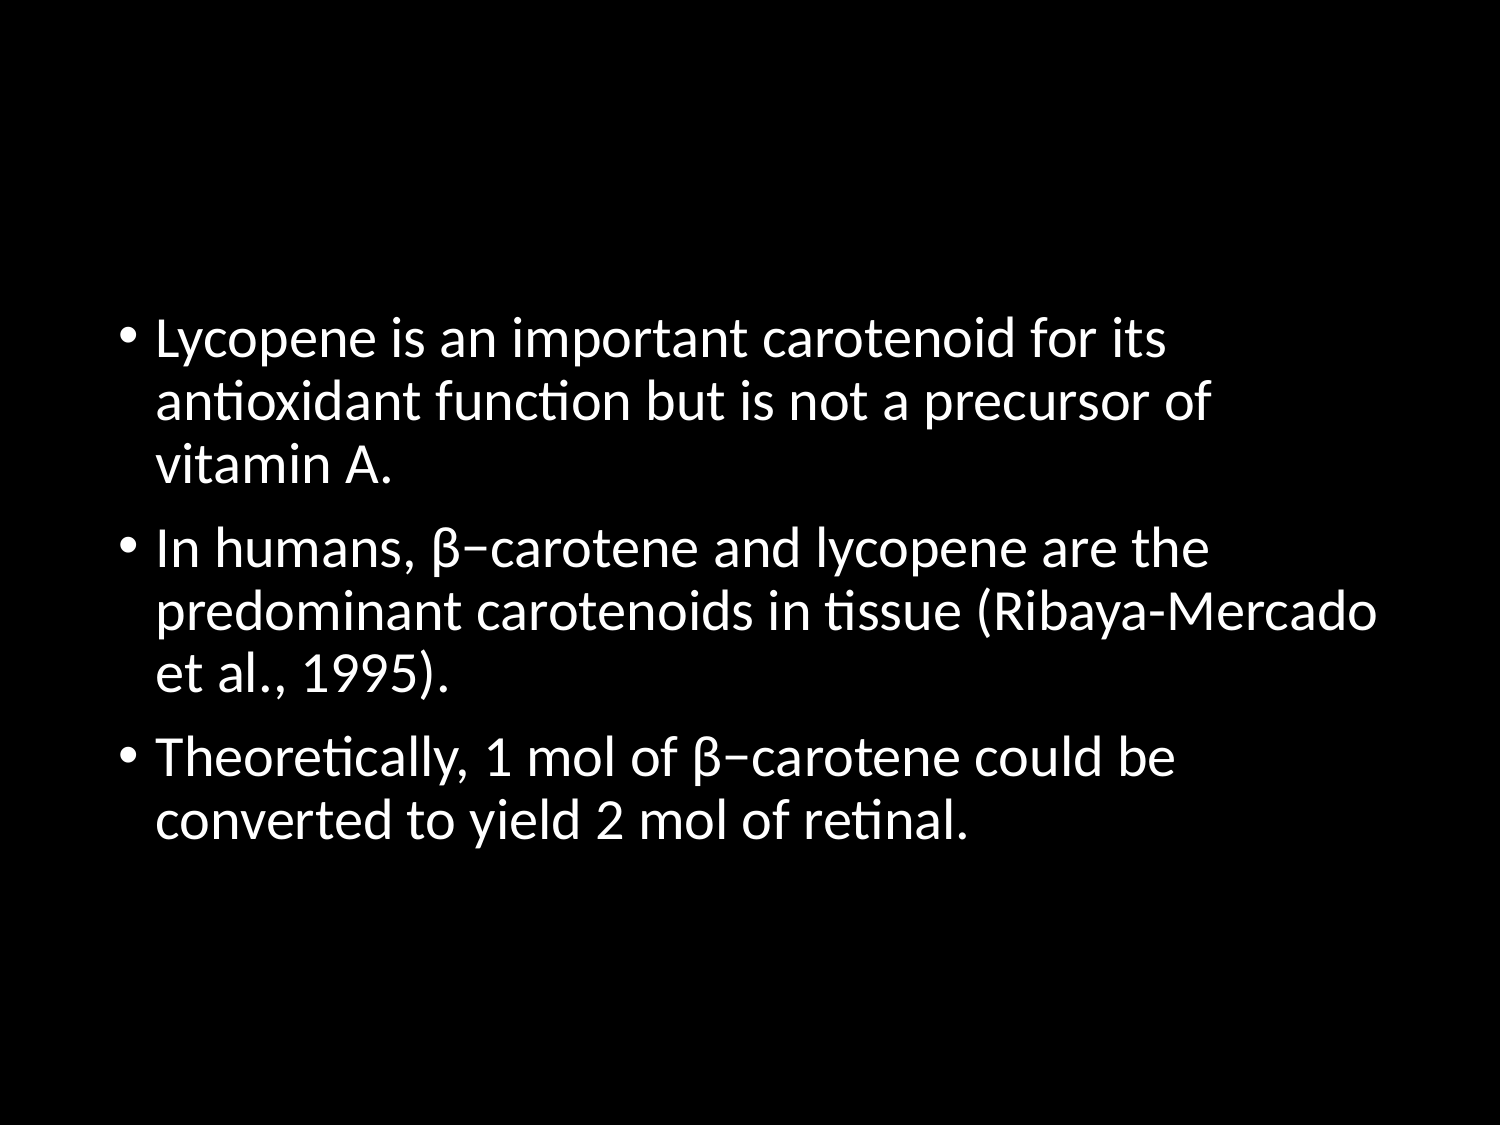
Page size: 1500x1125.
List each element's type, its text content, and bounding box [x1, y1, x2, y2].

list Lycopene is an important carotenoid for its antioxidant function but is not a precursor of vitamin A. In humans, β−carotene and lycopene are the predominant carotenoids in tissue (Ribaya-Mercado et al., 1995). Theoretically, 1 mol of β−carotene could be converted to yield 2 mol of retinal. [103, 299, 1397, 1014]
